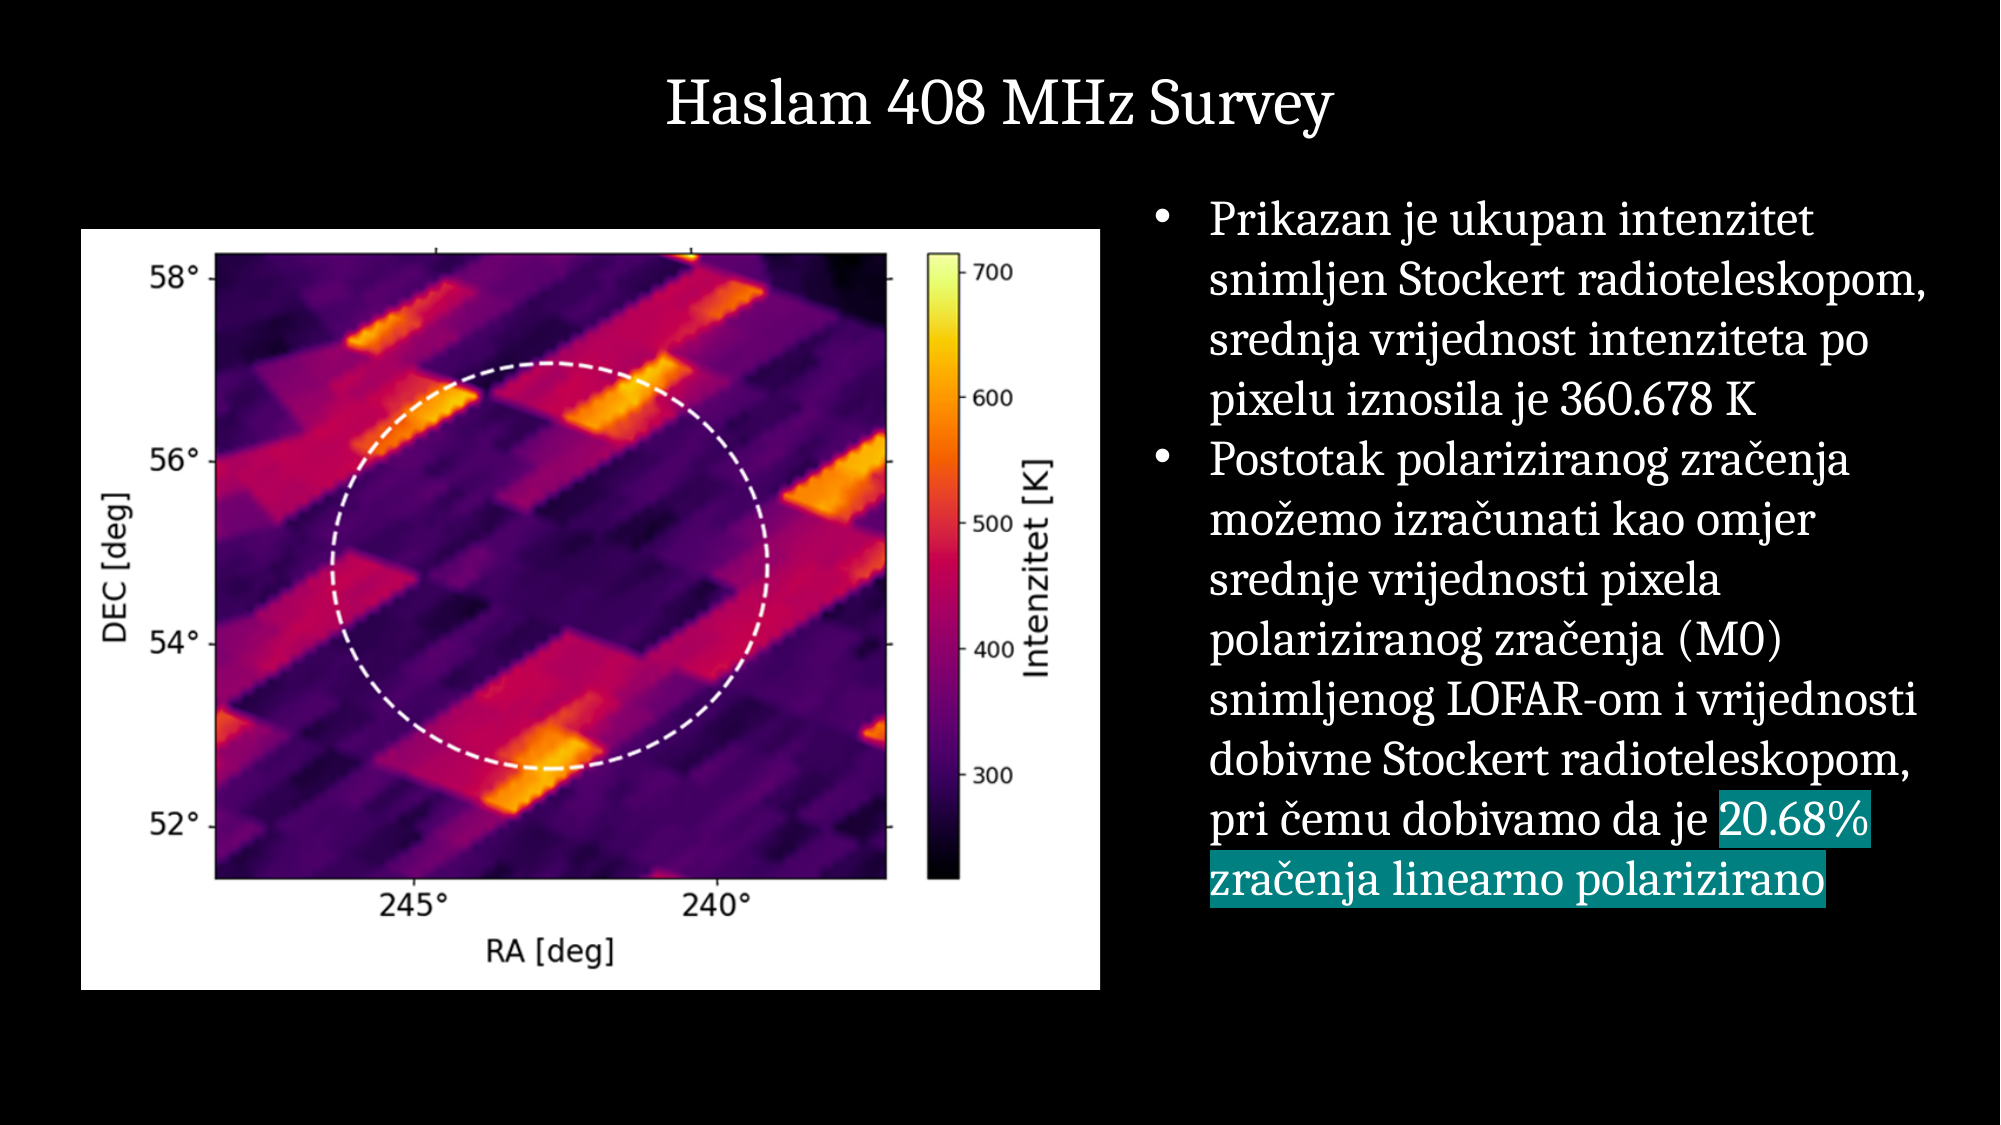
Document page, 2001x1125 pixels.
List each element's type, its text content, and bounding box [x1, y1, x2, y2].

text_box Prikazan je ukupan intenzitet snimljen Stockert radioteleskopom, srednja vrijednost intenziteta po pixelu iznosila je 360.678 K Postotak polariziranog zračenja možemo izračunati kao omjer srednje vrijednosti pixela polariziranog zračenja (M0) snimljenog LOFAR-om i vrijednosti dobivne Stockert radioteleskopom, pri čemu dobivamo da je 20.68% zračenja linearno polarizirano [1138, 177, 1954, 913]
picture [80, 228, 1101, 991]
text_box Haslam 408 MHz Survey [321, 0, 1679, 385]
